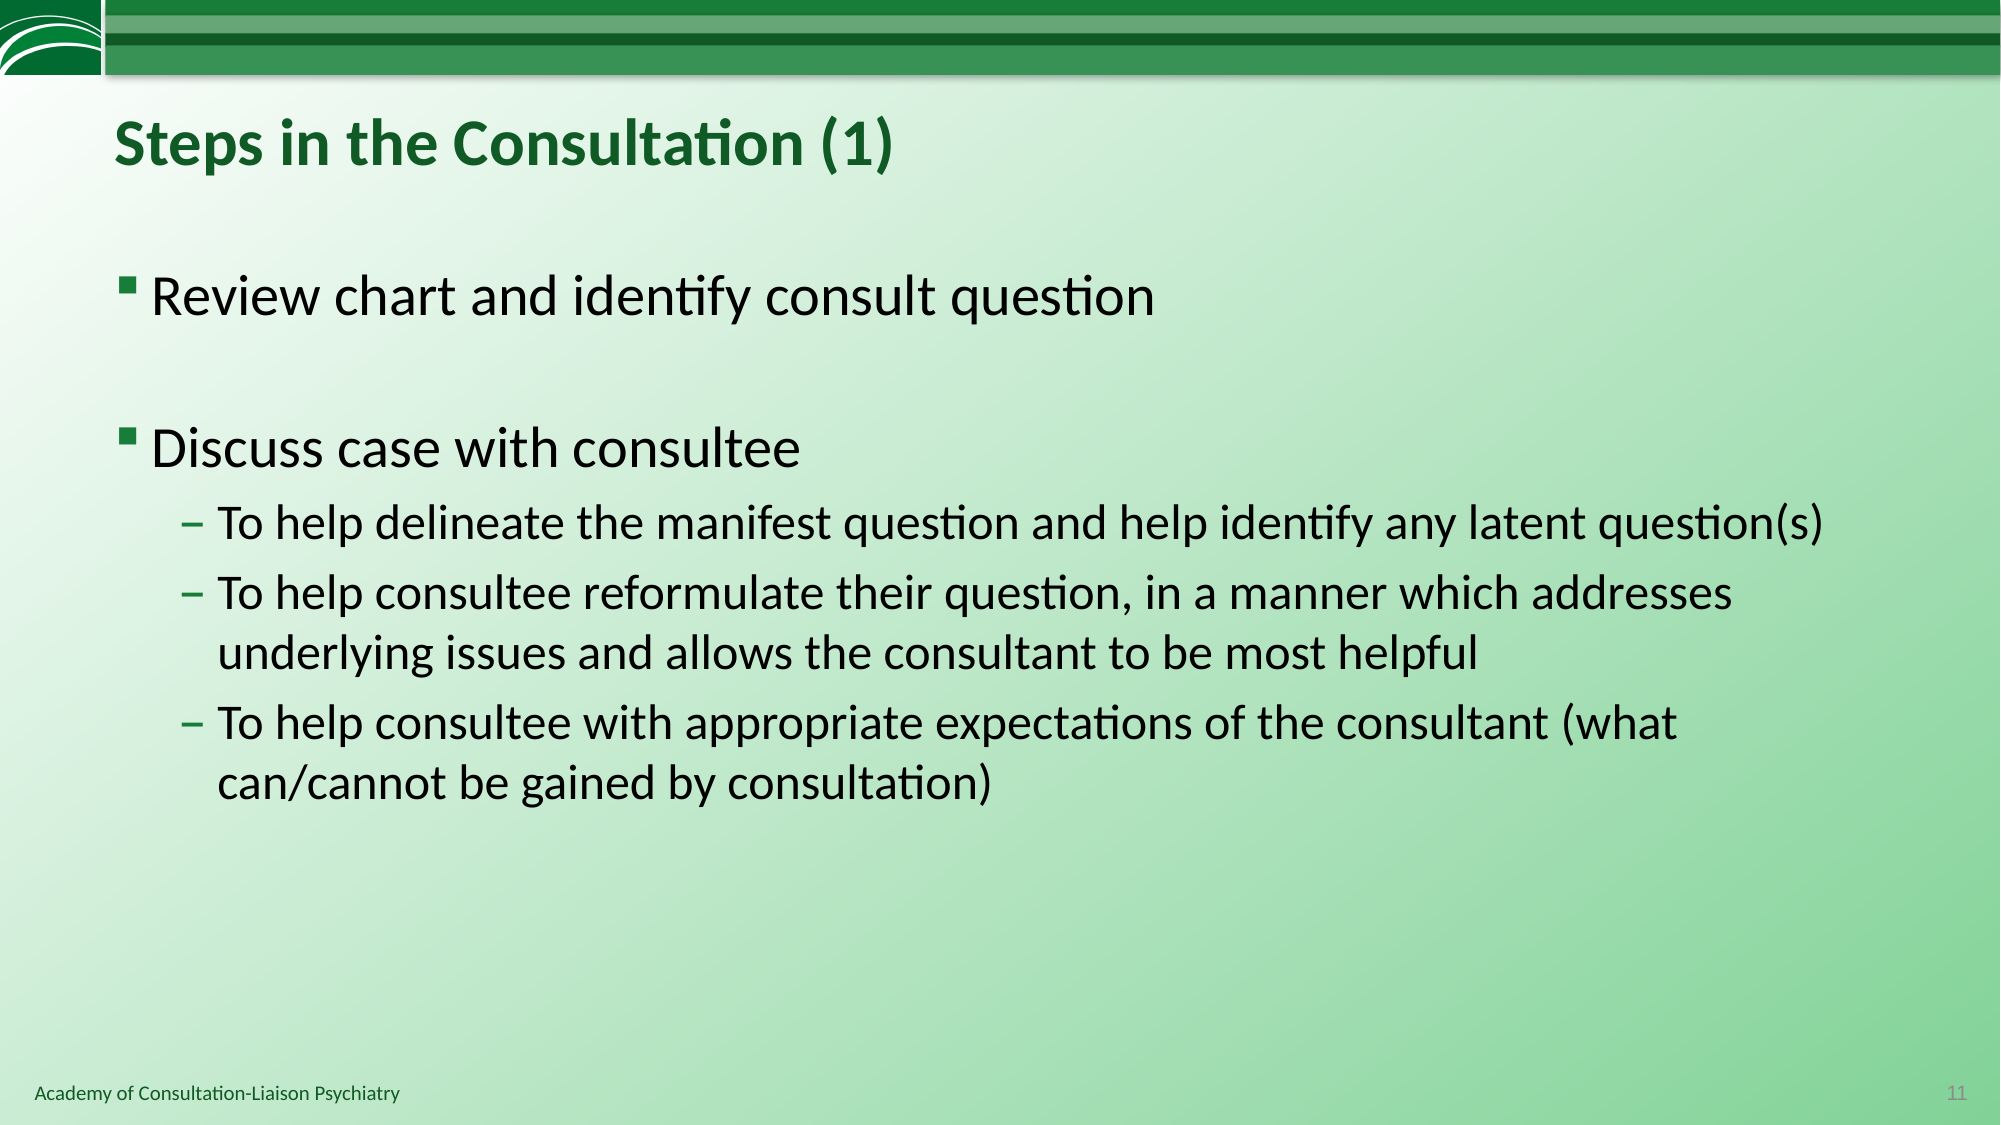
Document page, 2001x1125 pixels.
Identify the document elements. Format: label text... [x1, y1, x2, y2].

slide_number 11 [1903, 1062, 1984, 1122]
picture [0, 0, 101, 75]
title Steps in the Consultation (1) [99, 45, 1900, 233]
list Review chart and identify consult question Discuss case with consultee To help delineate the manifest question and help identify any latent question(s) To help consultee reformulate their question, in a manner which addresses underlying issues and allows the consultant to be most helpful To help consultee with appropriate expectations of the consultant (what can/cannot be gained by consultation) [99, 249, 1900, 993]
